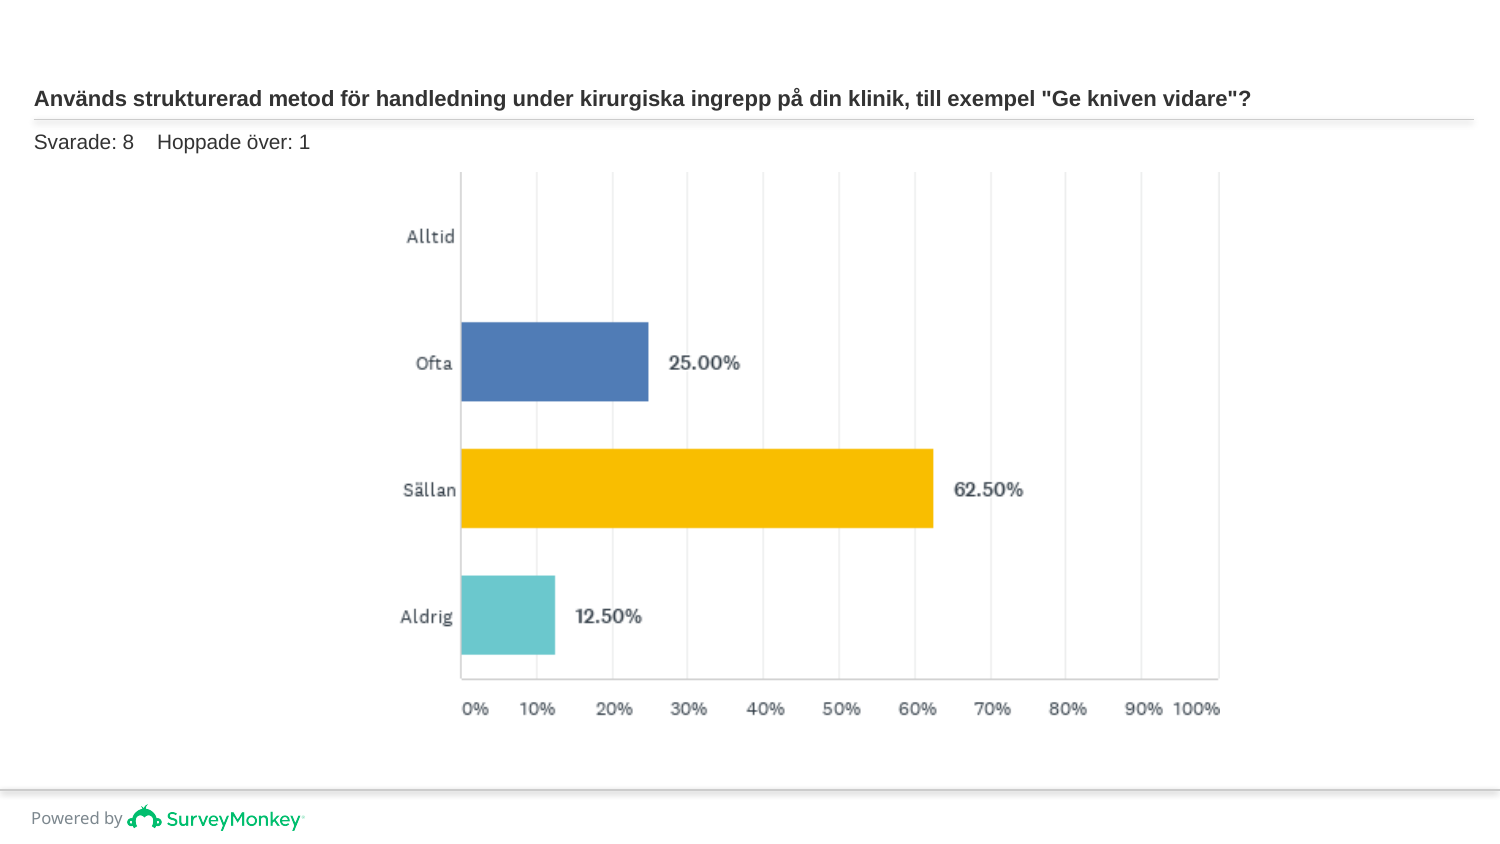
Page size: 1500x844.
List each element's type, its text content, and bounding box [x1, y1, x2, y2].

picture [279, 171, 1221, 758]
list Svarade: 8 Hoppade över: 1 [18, 120, 894, 162]
picture [116, 793, 316, 842]
title Används strukturerad metod för handledning under kirurgiska ingrepp på din klinik, till exempel "Ge kniven vidare"? [18, 54, 1369, 119]
